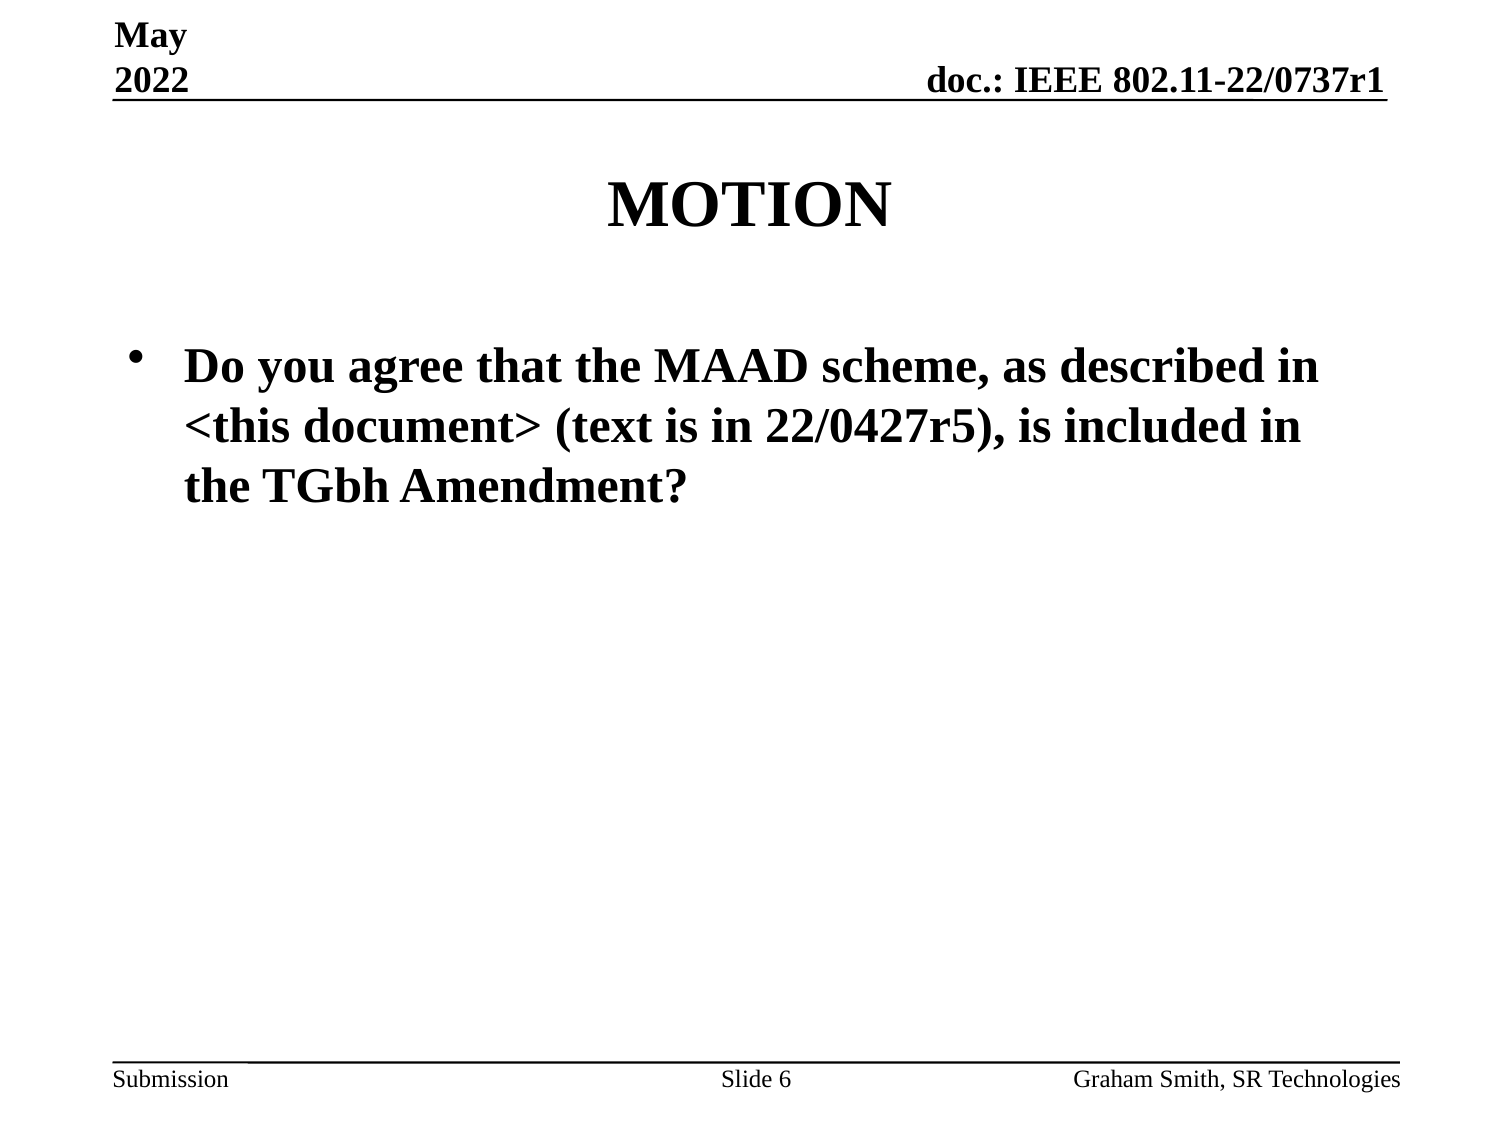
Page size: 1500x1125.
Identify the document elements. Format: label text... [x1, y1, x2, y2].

list Do you agree that the MAAD scheme, as described in <this document> (text is in 22/0427r5), is included in the TGbh Amendment? [112, 324, 1388, 1000]
title MOTION [112, 112, 1388, 288]
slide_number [114, 54, 265, 101]
footer Graham Smith, SR Technologies [1069, 1061, 1402, 1093]
slide_number Slide 6 [712, 1061, 800, 1093]
